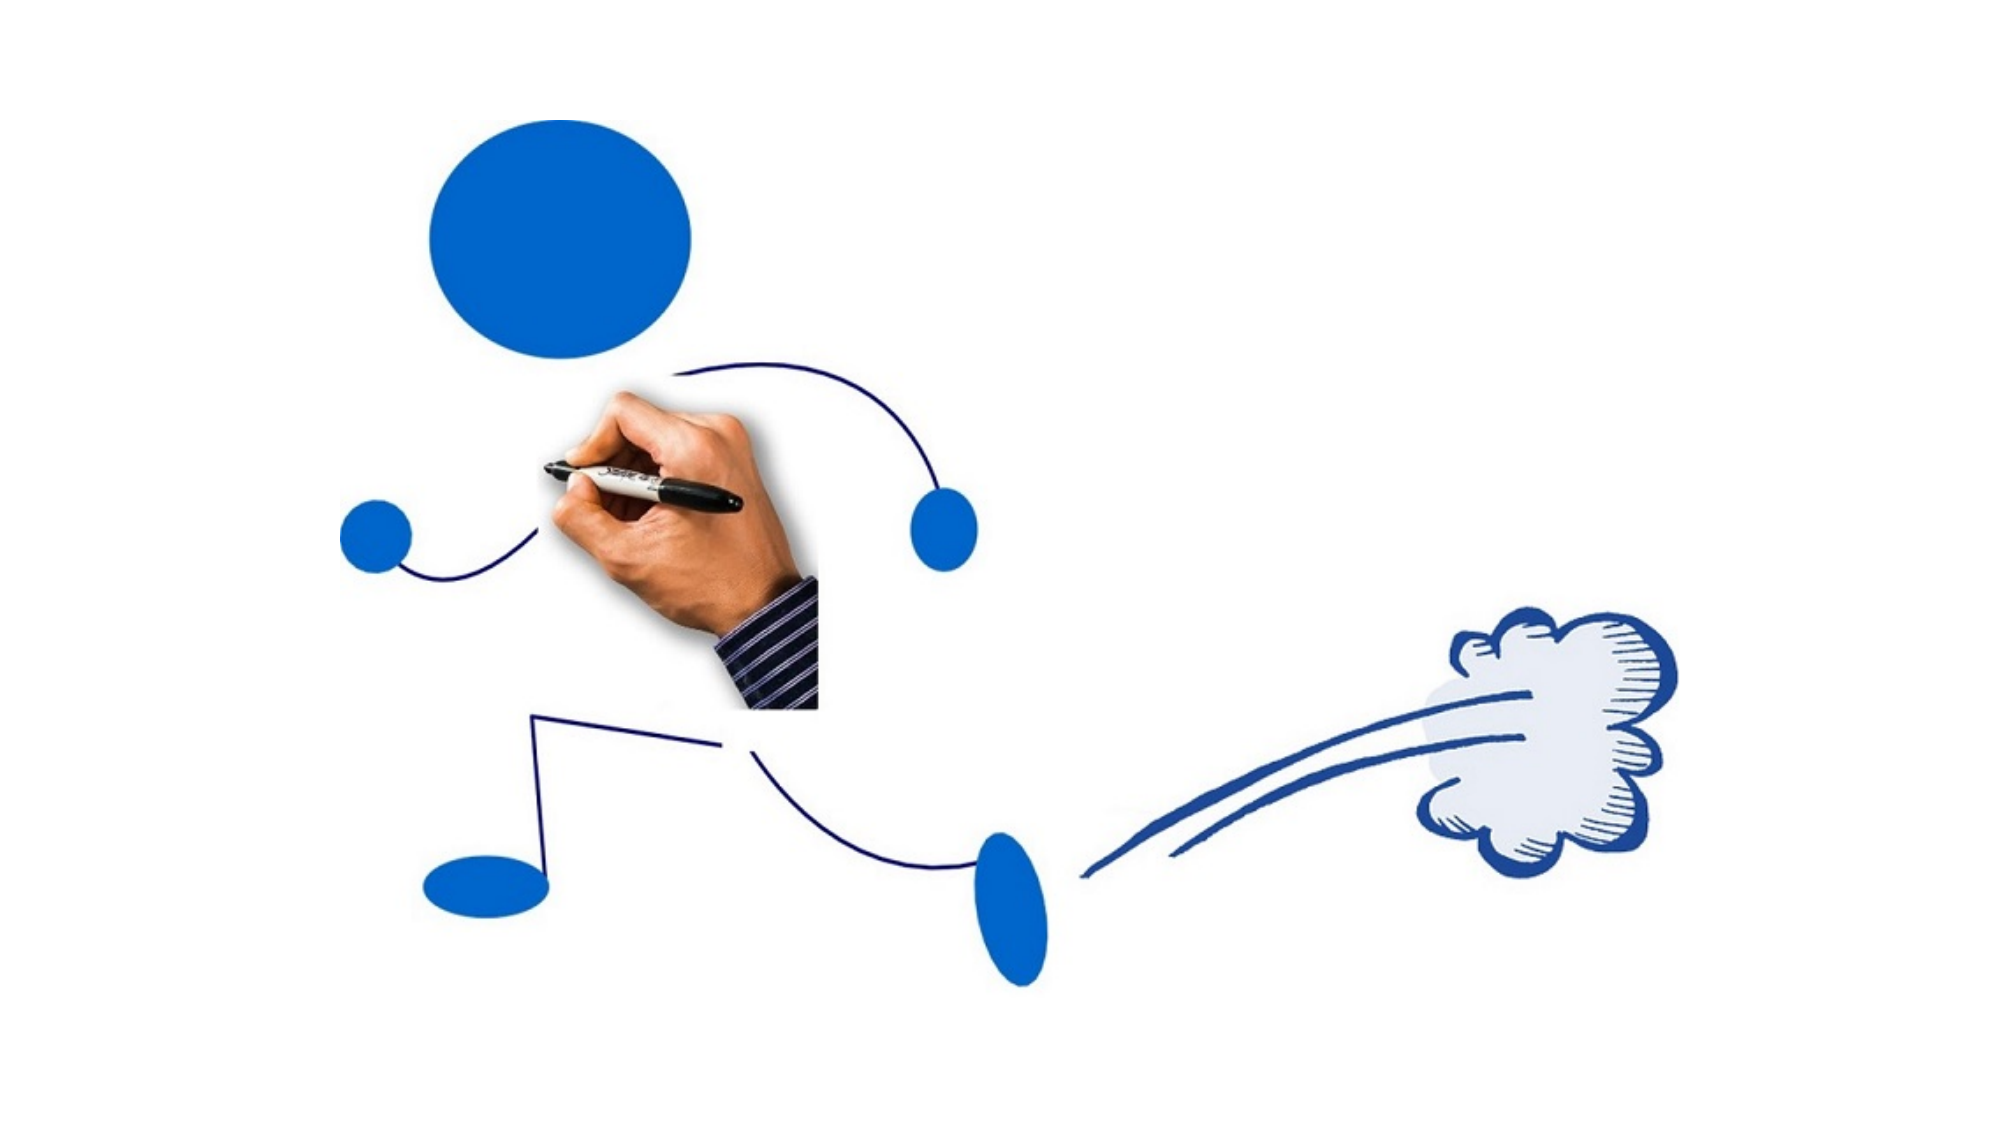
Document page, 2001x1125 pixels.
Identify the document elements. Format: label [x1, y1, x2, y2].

picture [320, 120, 1680, 1005]
